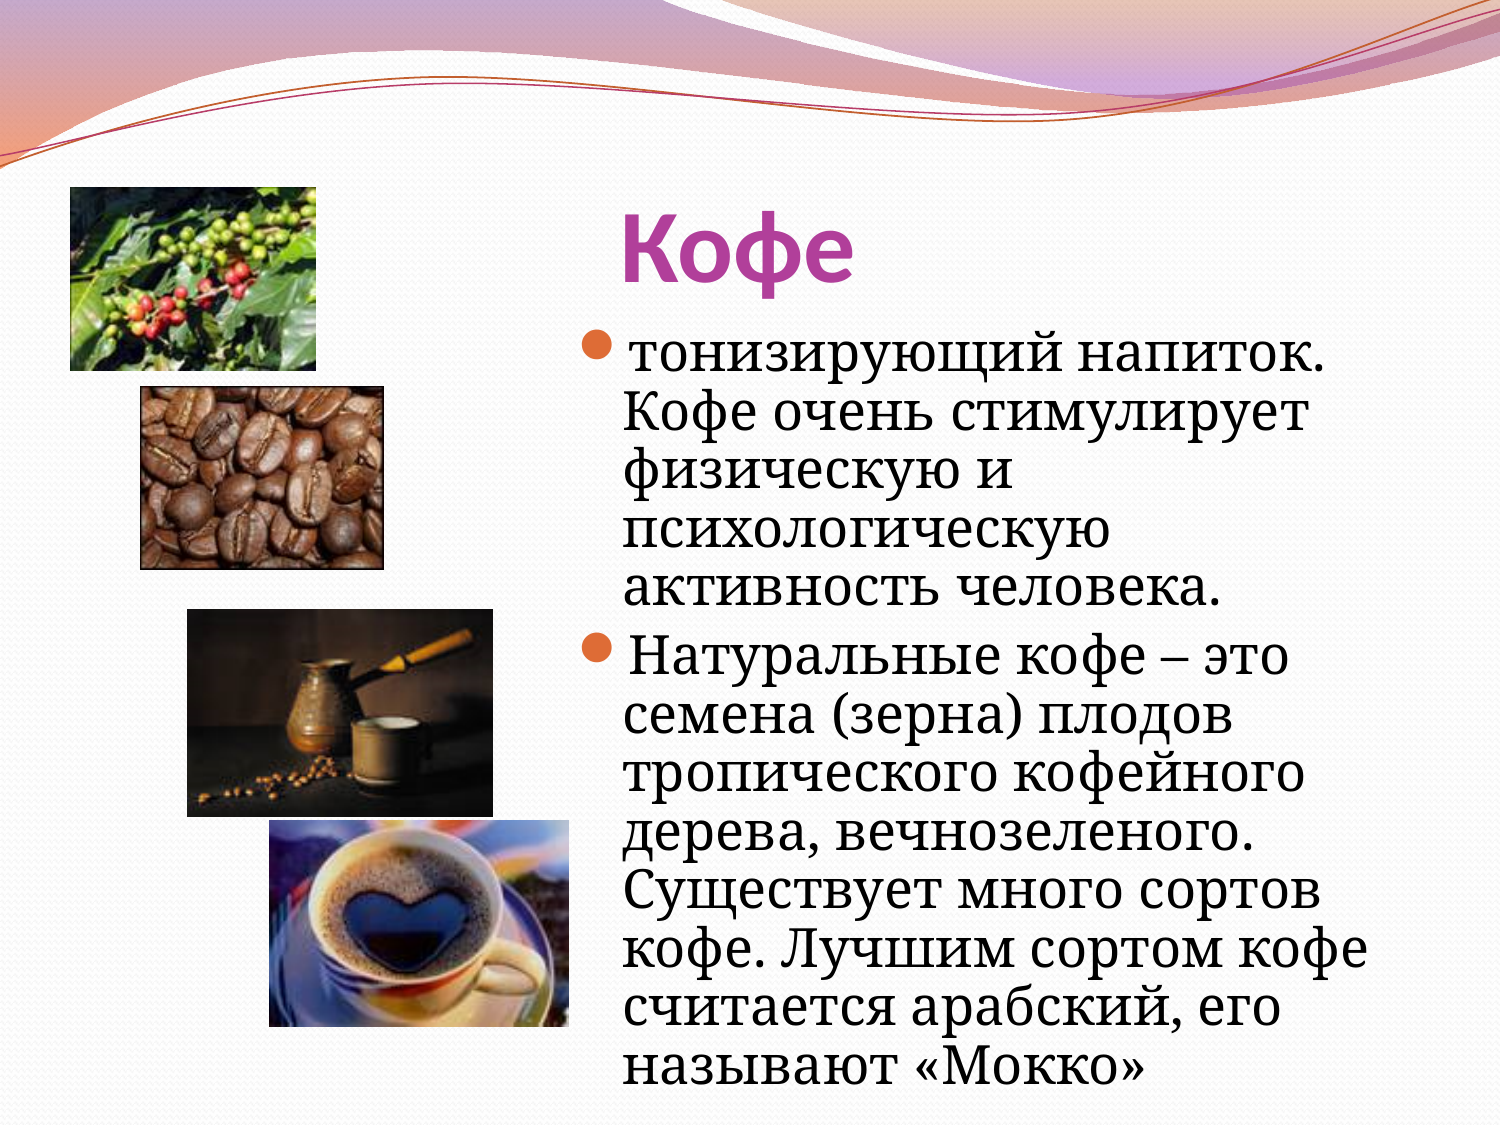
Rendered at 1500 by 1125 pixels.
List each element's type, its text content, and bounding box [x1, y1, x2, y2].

picture [70, 187, 316, 371]
picture [187, 609, 493, 817]
title Кофе [74, 115, 1426, 304]
picture [269, 820, 570, 1028]
list тонизирующий напиток. Кофе очень стимулирует физическую и психологическую активность человека. Натуральные кофе – это семена (зерна) плодов тропического кофейного дерева, вечнозеленого. Существует много сортов кофе. Лучшим сортом кофе считается арабский, его называют «Мокко» [562, 317, 1426, 1038]
picture [140, 386, 384, 570]
